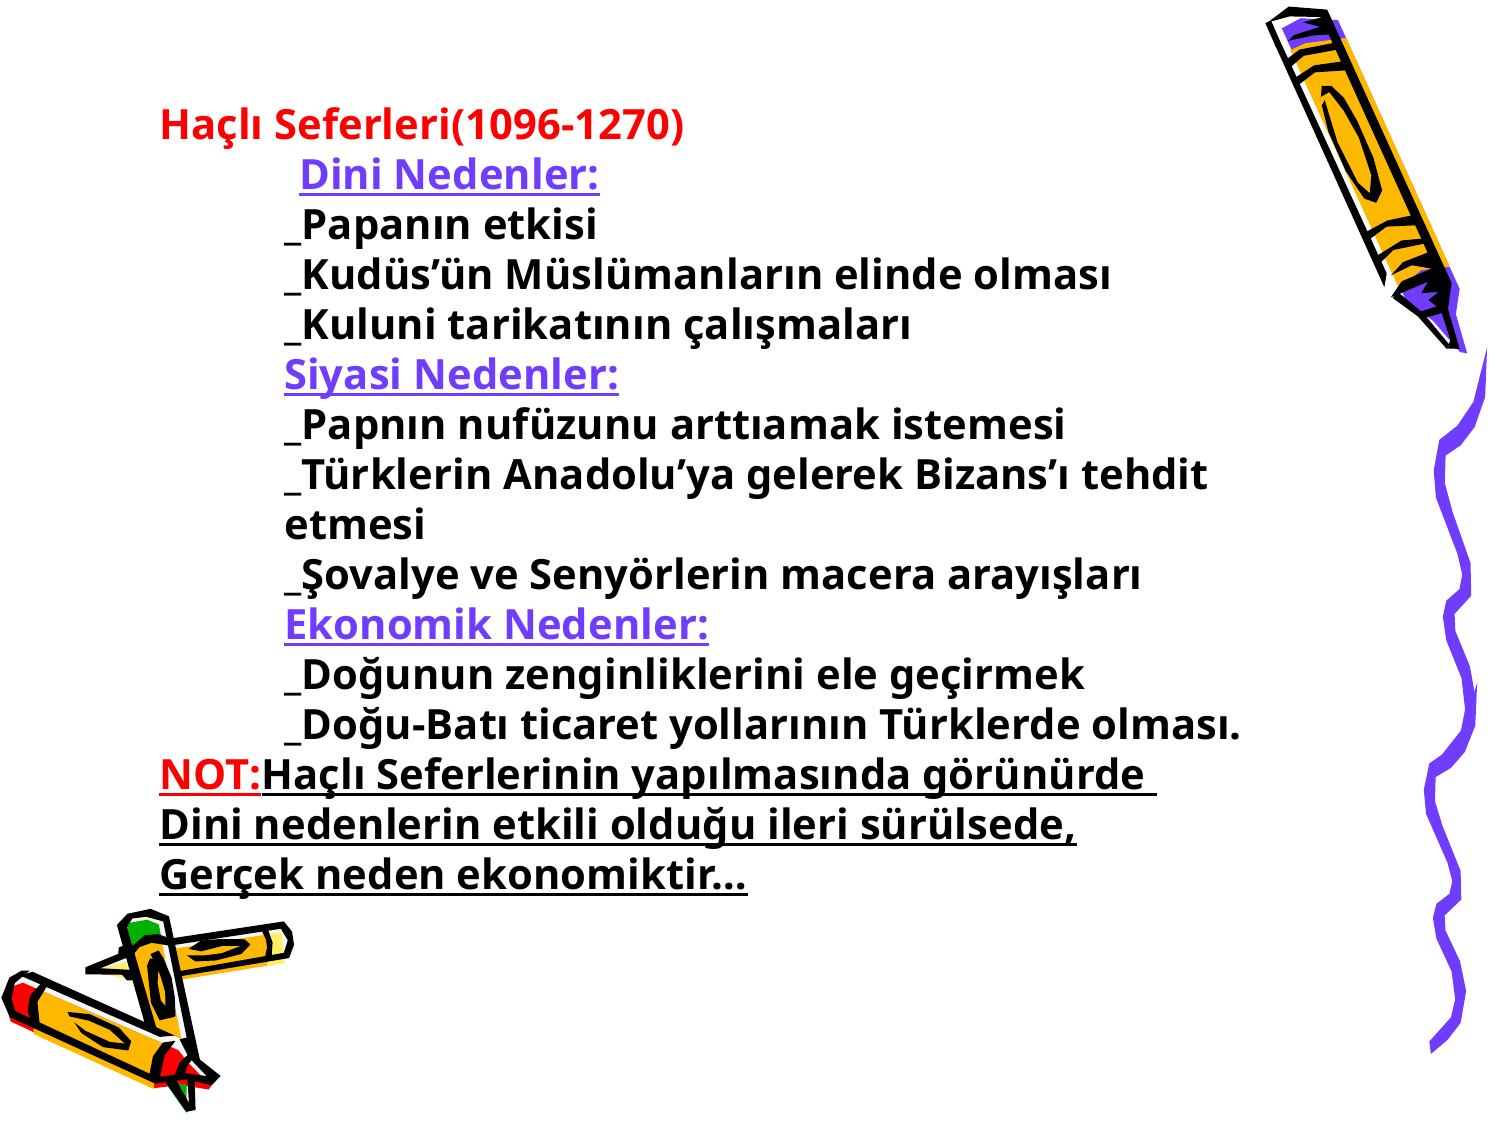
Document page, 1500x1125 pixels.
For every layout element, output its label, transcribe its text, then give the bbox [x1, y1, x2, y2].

text_box Haçlı Seferleri(1096-1270) Dini Nedenler: _Papanın etkisi _Kudüs’ün Müslümanların elinde olması _Kuluni tarikatının çalışmaları Siyasi Nedenler: _Papnın nufüzunu arttıamak istemesi _Türklerin Anadolu’ya gelerek Bizans’ı tehdit etmesi _Şovalye ve Senyörlerin macera arayışları Ekonomik Nedenler: _Doğunun zenginliklerini ele geçirmek _Doğu-Batı ticaret yollarının Türklerde olması. NOT:Haçlı Seferlerinin yapılmasında görünürde Dini nedenlerin etkili olduğu ileri sürülsede, Gerçek neden ekonomiktir… [144, 90, 1258, 906]
